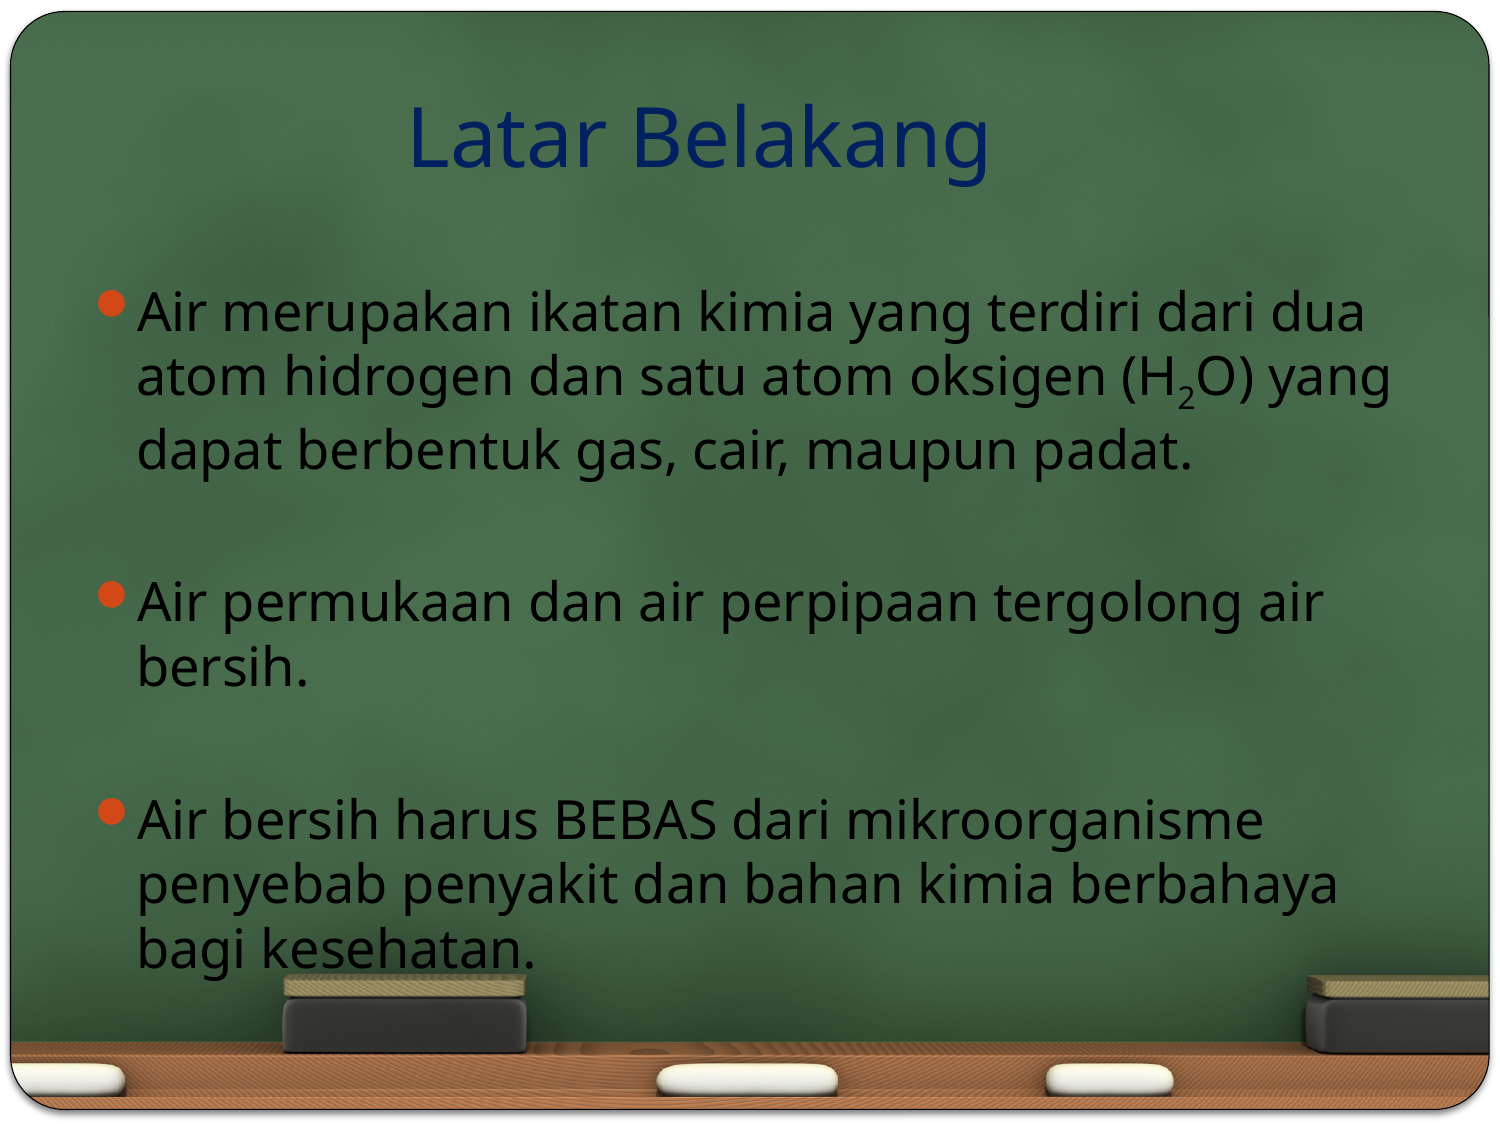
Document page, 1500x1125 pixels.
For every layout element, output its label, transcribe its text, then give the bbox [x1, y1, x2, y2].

list Air merupakan ikatan kimia yang terdiri dari dua atom hidrogen dan satu atom oksigen (H2O) yang dapat berbentuk gas, cair, maupun padat. Air permukaan dan air perpipaan tergolong air bersih. Air bersih harus BEBAS dari mikroorganisme penyebab penyakit dan bahan kimia berbahaya bagi kesehatan. [79, 269, 1430, 997]
title Latar Belakang [24, 24, 1375, 200]
picture [12, 12, 1488, 1108]
